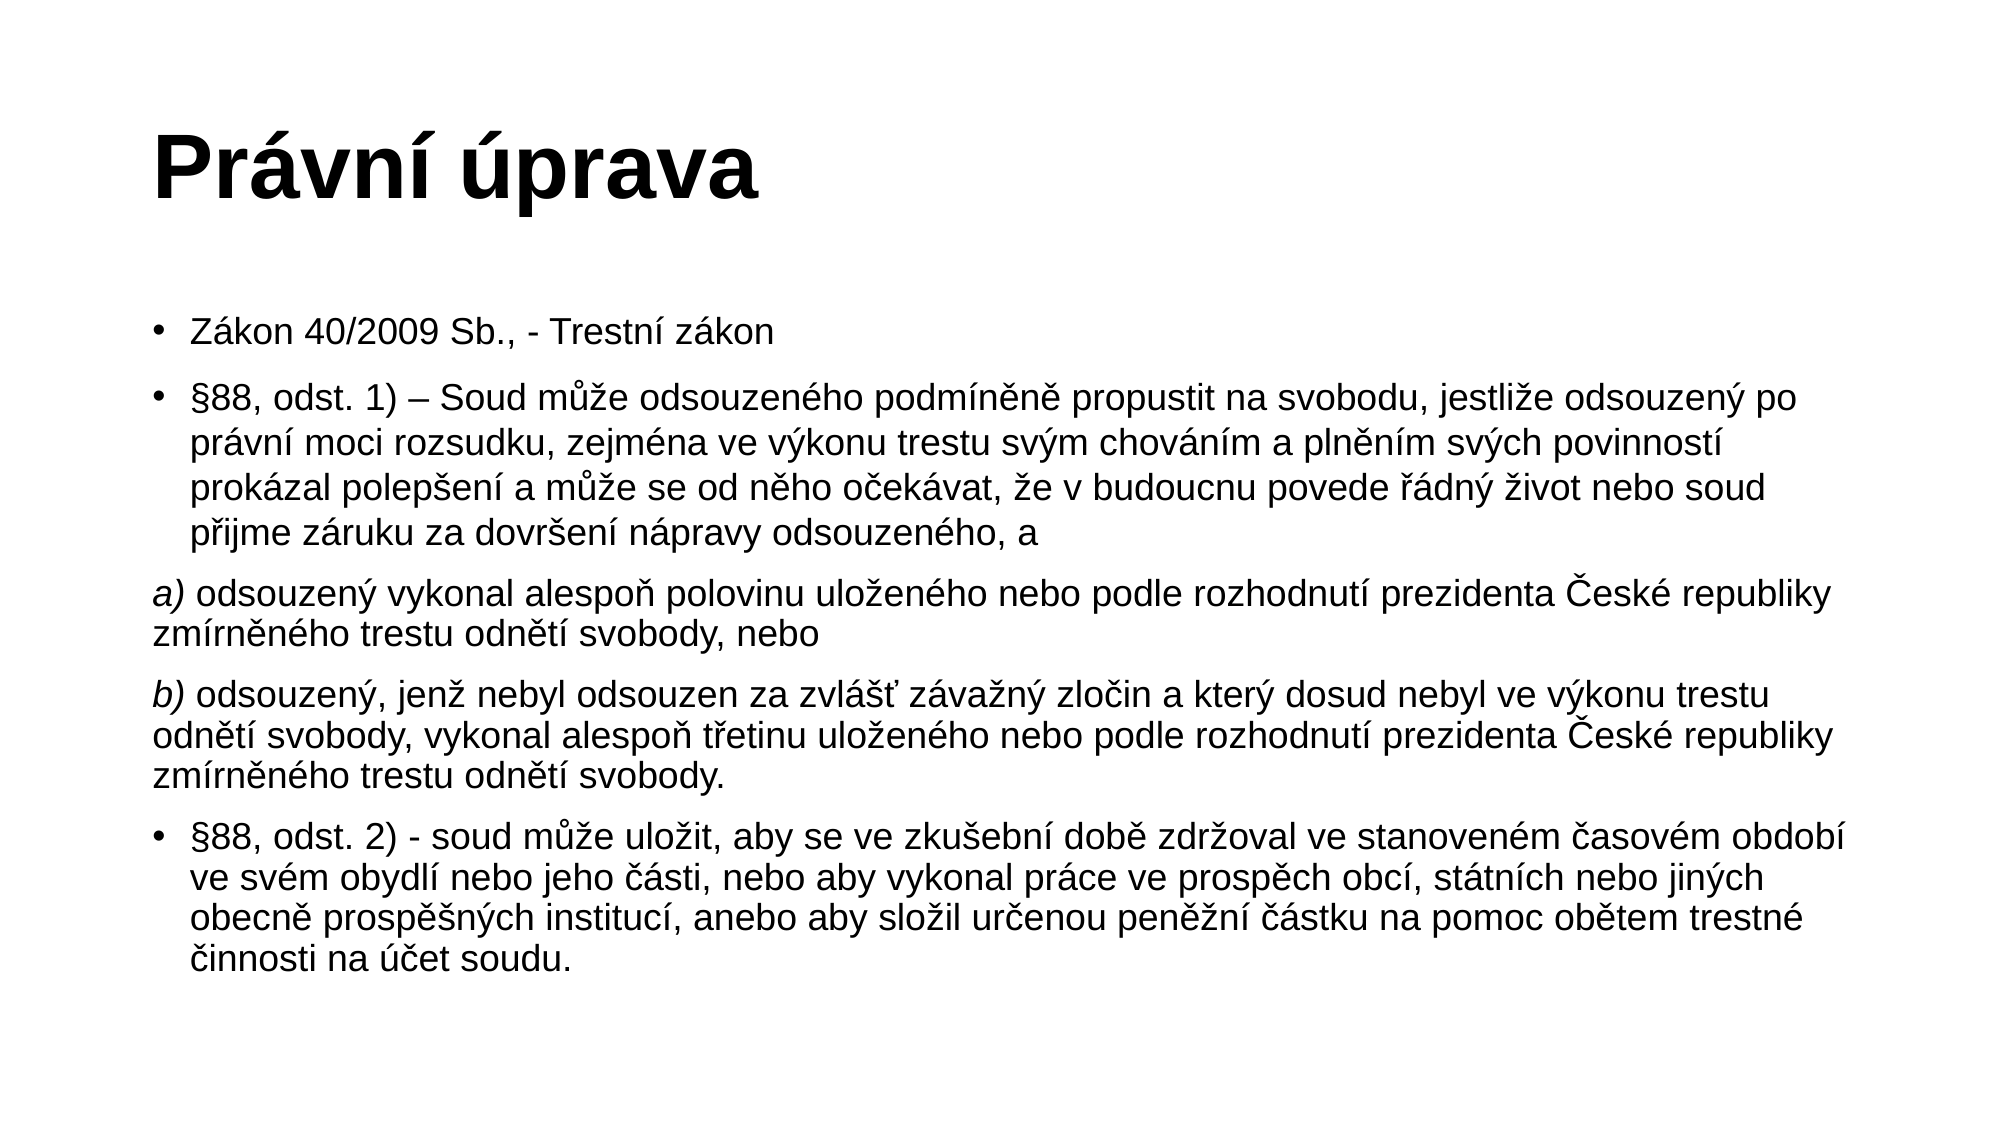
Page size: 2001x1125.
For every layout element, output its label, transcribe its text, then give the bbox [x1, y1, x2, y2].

title Právní úprava [137, 59, 1863, 278]
list Zákon 40/2009 Sb., - Trestní zákon §88, odst. 1) – Soud může odsouzeného podmíněně propustit na svobodu, jestliže odsouzený po právní moci rozsudku, zejména ve výkonu trestu svým chováním a plněním svých povinností prokázal polepšení a může se od něho očekávat, že v budoucnu povede řádný život nebo soud přijme záruku za dovršení nápravy odsouzeného, a a) odsouzený vykonal alespoň polovinu uloženého nebo podle rozhodnutí prezidenta České republiky zmírněného trestu odnětí svobody, nebo b) odsouzený, jenž nebyl odsouzen za zvlášť závažný zločin a který dosud nebyl ve výkonu trestu odnětí svobody, vykonal alespoň třetinu uloženého nebo podle rozhodnutí prezidenta České republiky zmírněného trestu odnětí svobody. §88, odst. 2) - soud může uložit, aby se ve zkušební době zdržoval ve stanoveném časovém období ve svém obydlí nebo jeho části, nebo aby vykonal práce ve prospěch obcí, státních nebo jiných obecně prospěšných institucí, anebo aby složil určenou peněžní částku na pomoc obětem trestné činnosti na účet soudu. [137, 299, 1863, 1014]
